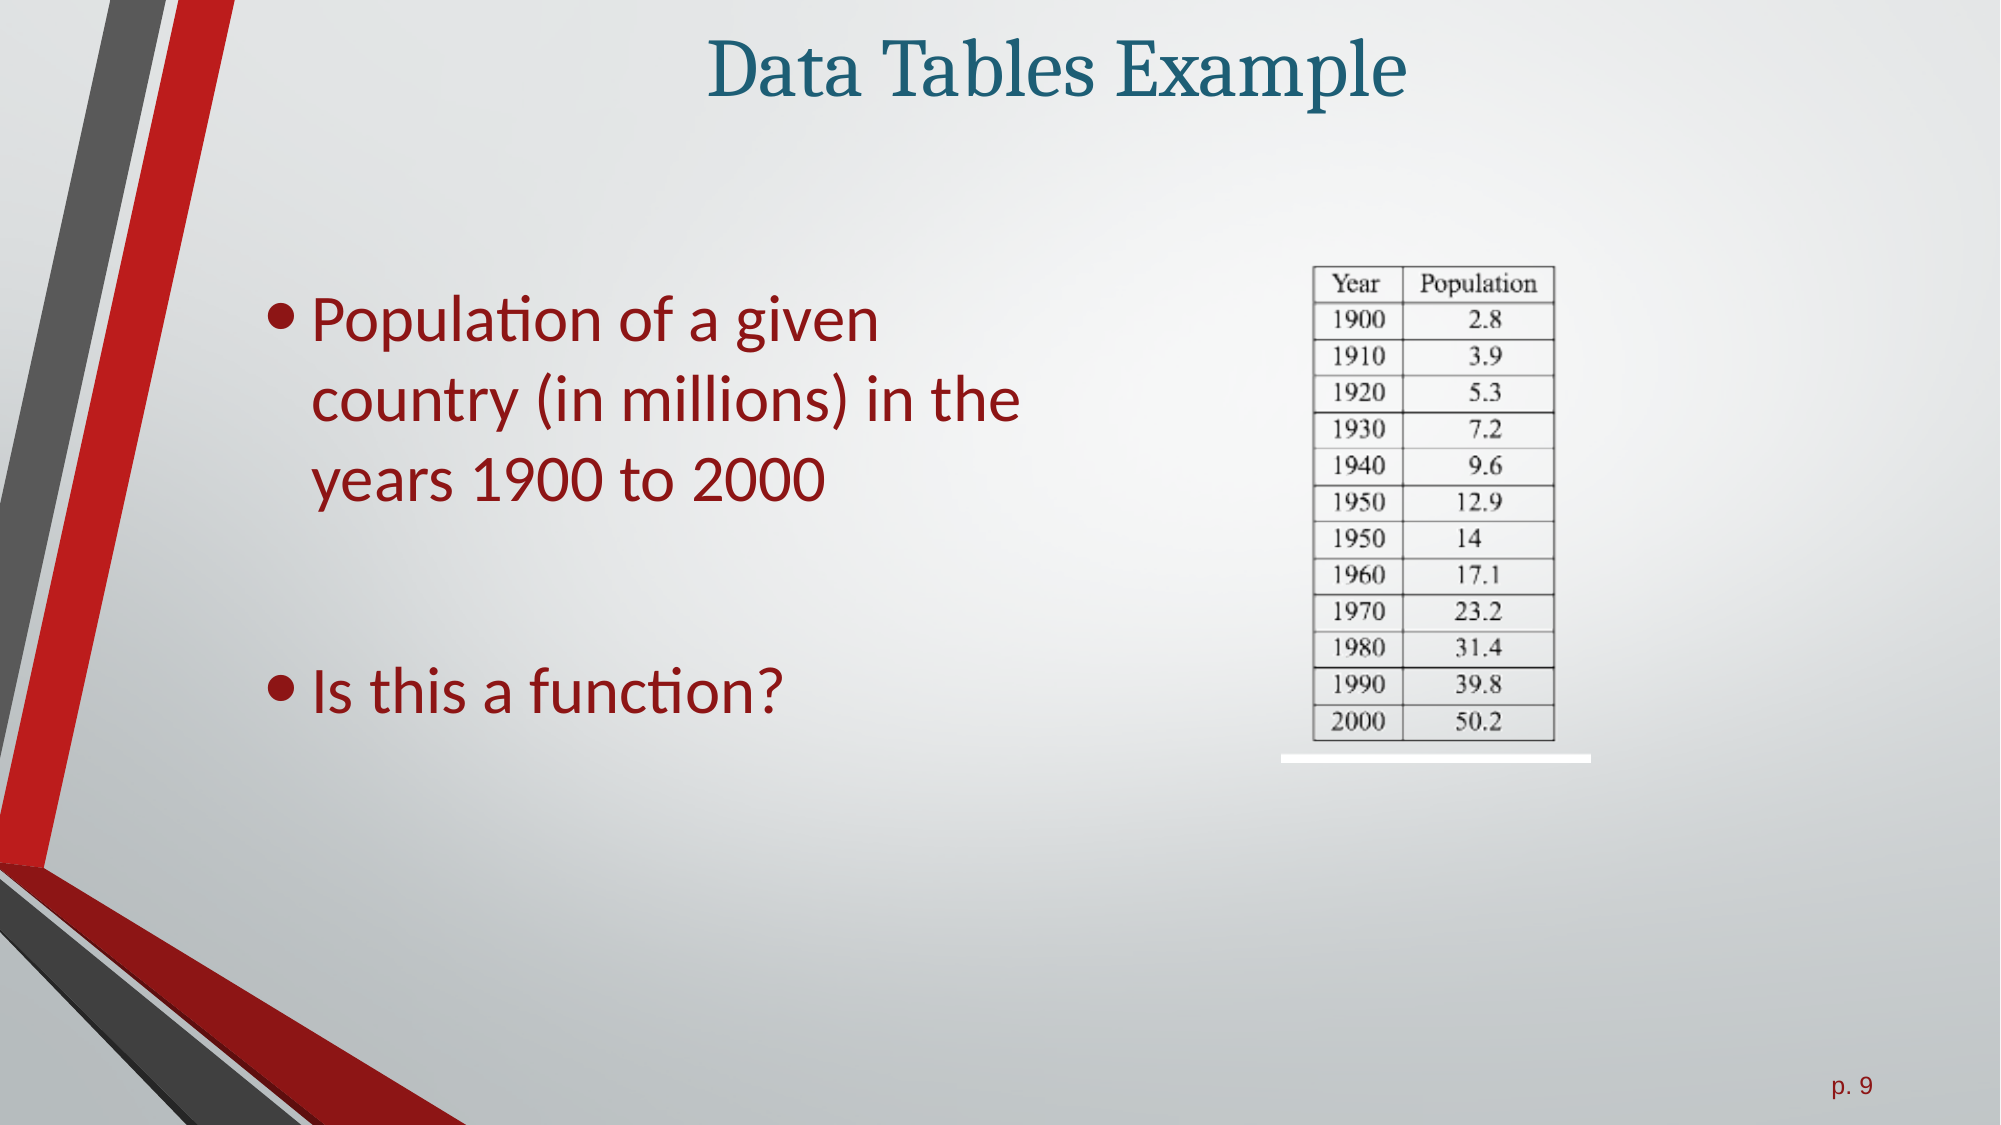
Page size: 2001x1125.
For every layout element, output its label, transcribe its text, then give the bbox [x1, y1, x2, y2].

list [1281, 237, 1591, 763]
list Population of a given country (in millions) in the years 1900 to 2000 Is this a function? [249, 267, 1068, 820]
title Data Tables Example [214, 0, 1900, 127]
